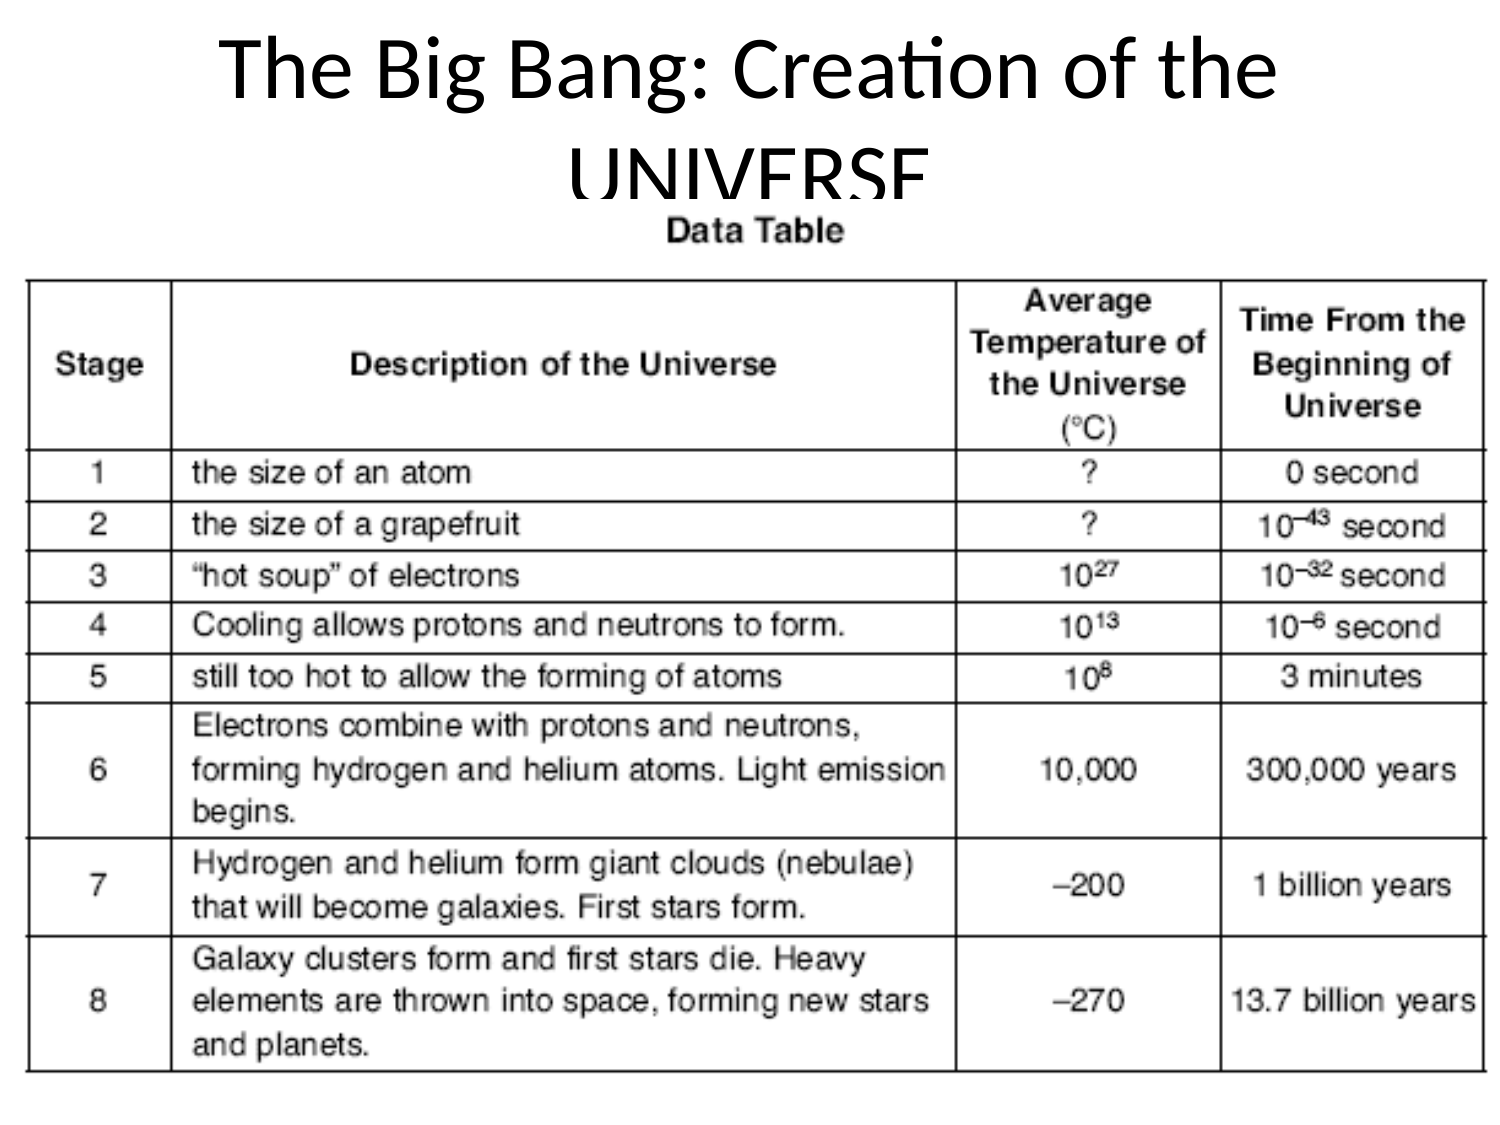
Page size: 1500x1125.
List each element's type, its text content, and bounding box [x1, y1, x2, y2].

picture [9, 199, 1500, 1088]
title The Big Bang: Creation of the UNIVERSE [75, 0, 1425, 198]
